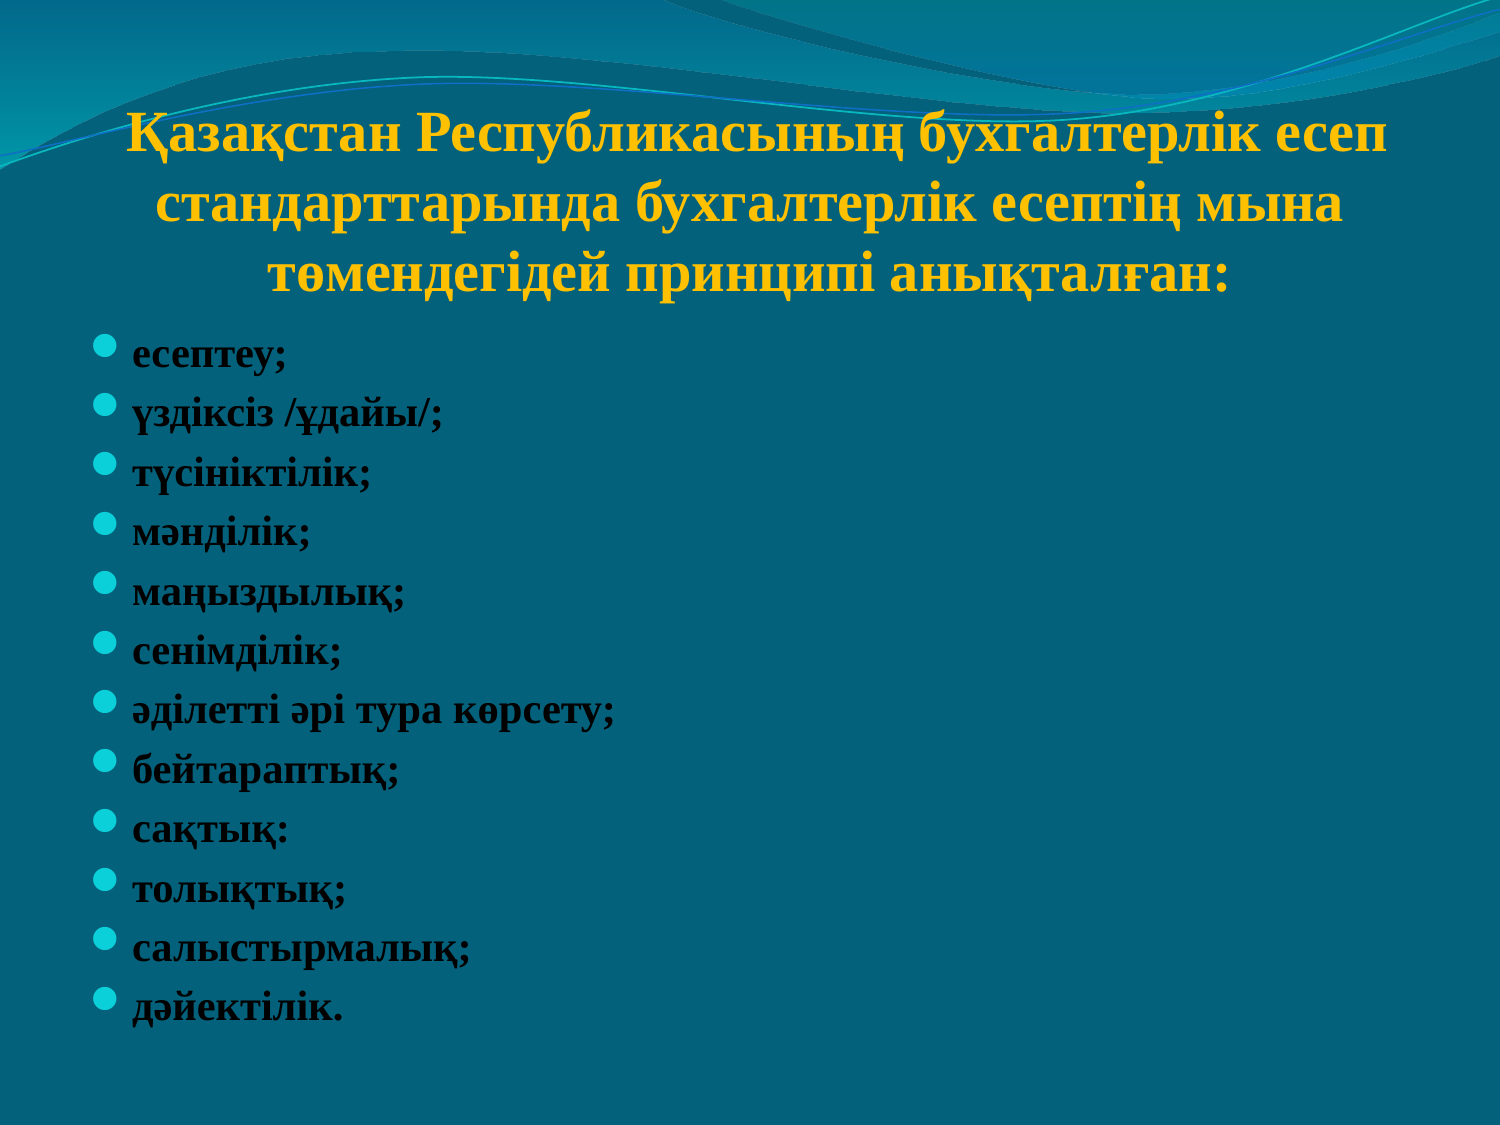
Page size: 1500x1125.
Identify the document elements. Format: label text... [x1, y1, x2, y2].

title Қазақстан Республикасының бухгалтерлік есеп стандарттарында бухгалтерлік есептің мына төмендегідей принципі анықталған: [75, 115, 1425, 303]
picture [574, 110, 590, 115]
list есептеу; үздіксіз /ұдайы/; түсініктілік; мәнділік; маңыздылық; сенімділік; әділетті әрі тура көрсету; бейтараптық; сақтық: толықтық; салыстырмалық; дәйектілік. [75, 317, 1425, 1038]
